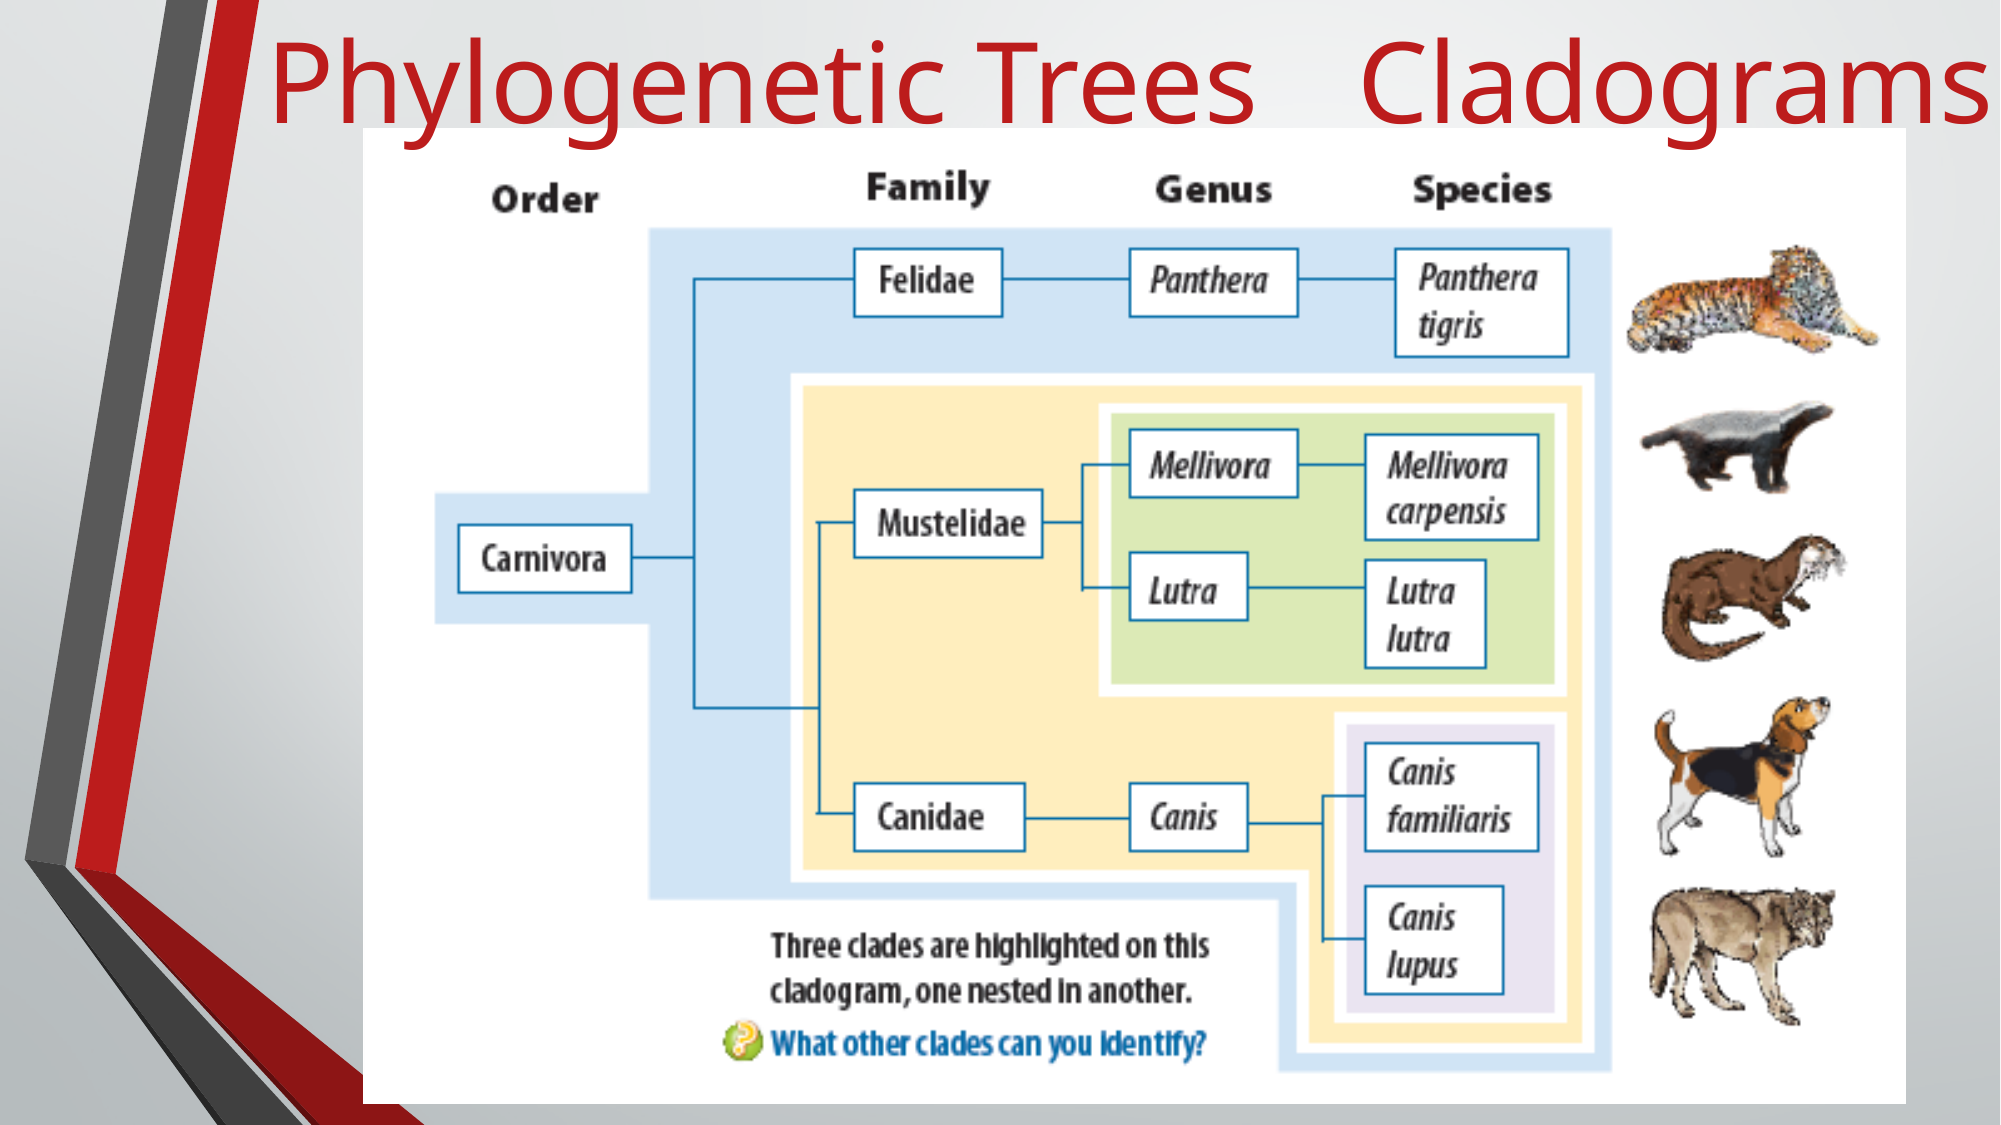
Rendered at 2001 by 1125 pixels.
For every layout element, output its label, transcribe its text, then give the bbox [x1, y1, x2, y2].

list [362, 128, 1907, 1104]
text_box Phylogenetic Trees [251, 3, 1274, 154]
text_box Cladograms [1342, 3, 2000, 154]
